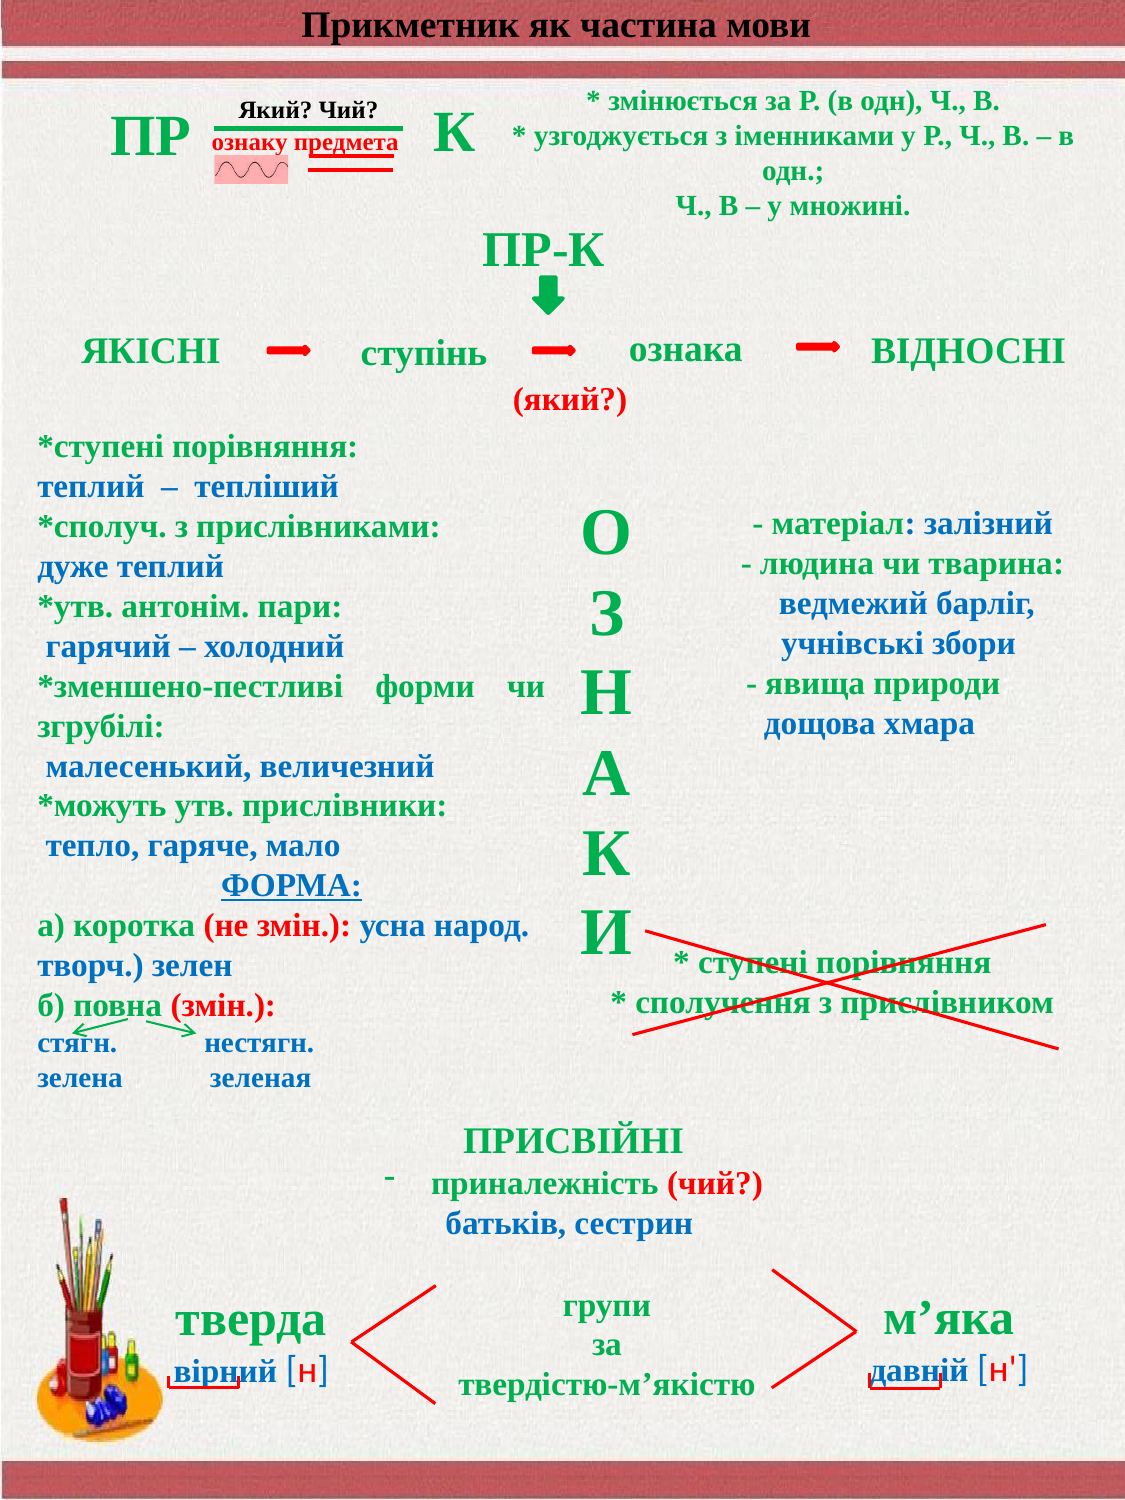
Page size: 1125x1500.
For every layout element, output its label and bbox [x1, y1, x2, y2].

text_box [869, 1372, 941, 1389]
text_box [145, 1021, 197, 1034]
text_box [644, 930, 1059, 1050]
text_box [632, 924, 1047, 1035]
text_box [350, 1285, 437, 1404]
text_box [71, 1018, 129, 1034]
picture [0, 0, 1125, 1500]
text_box [771, 1269, 857, 1389]
text_box [168, 1375, 239, 1389]
